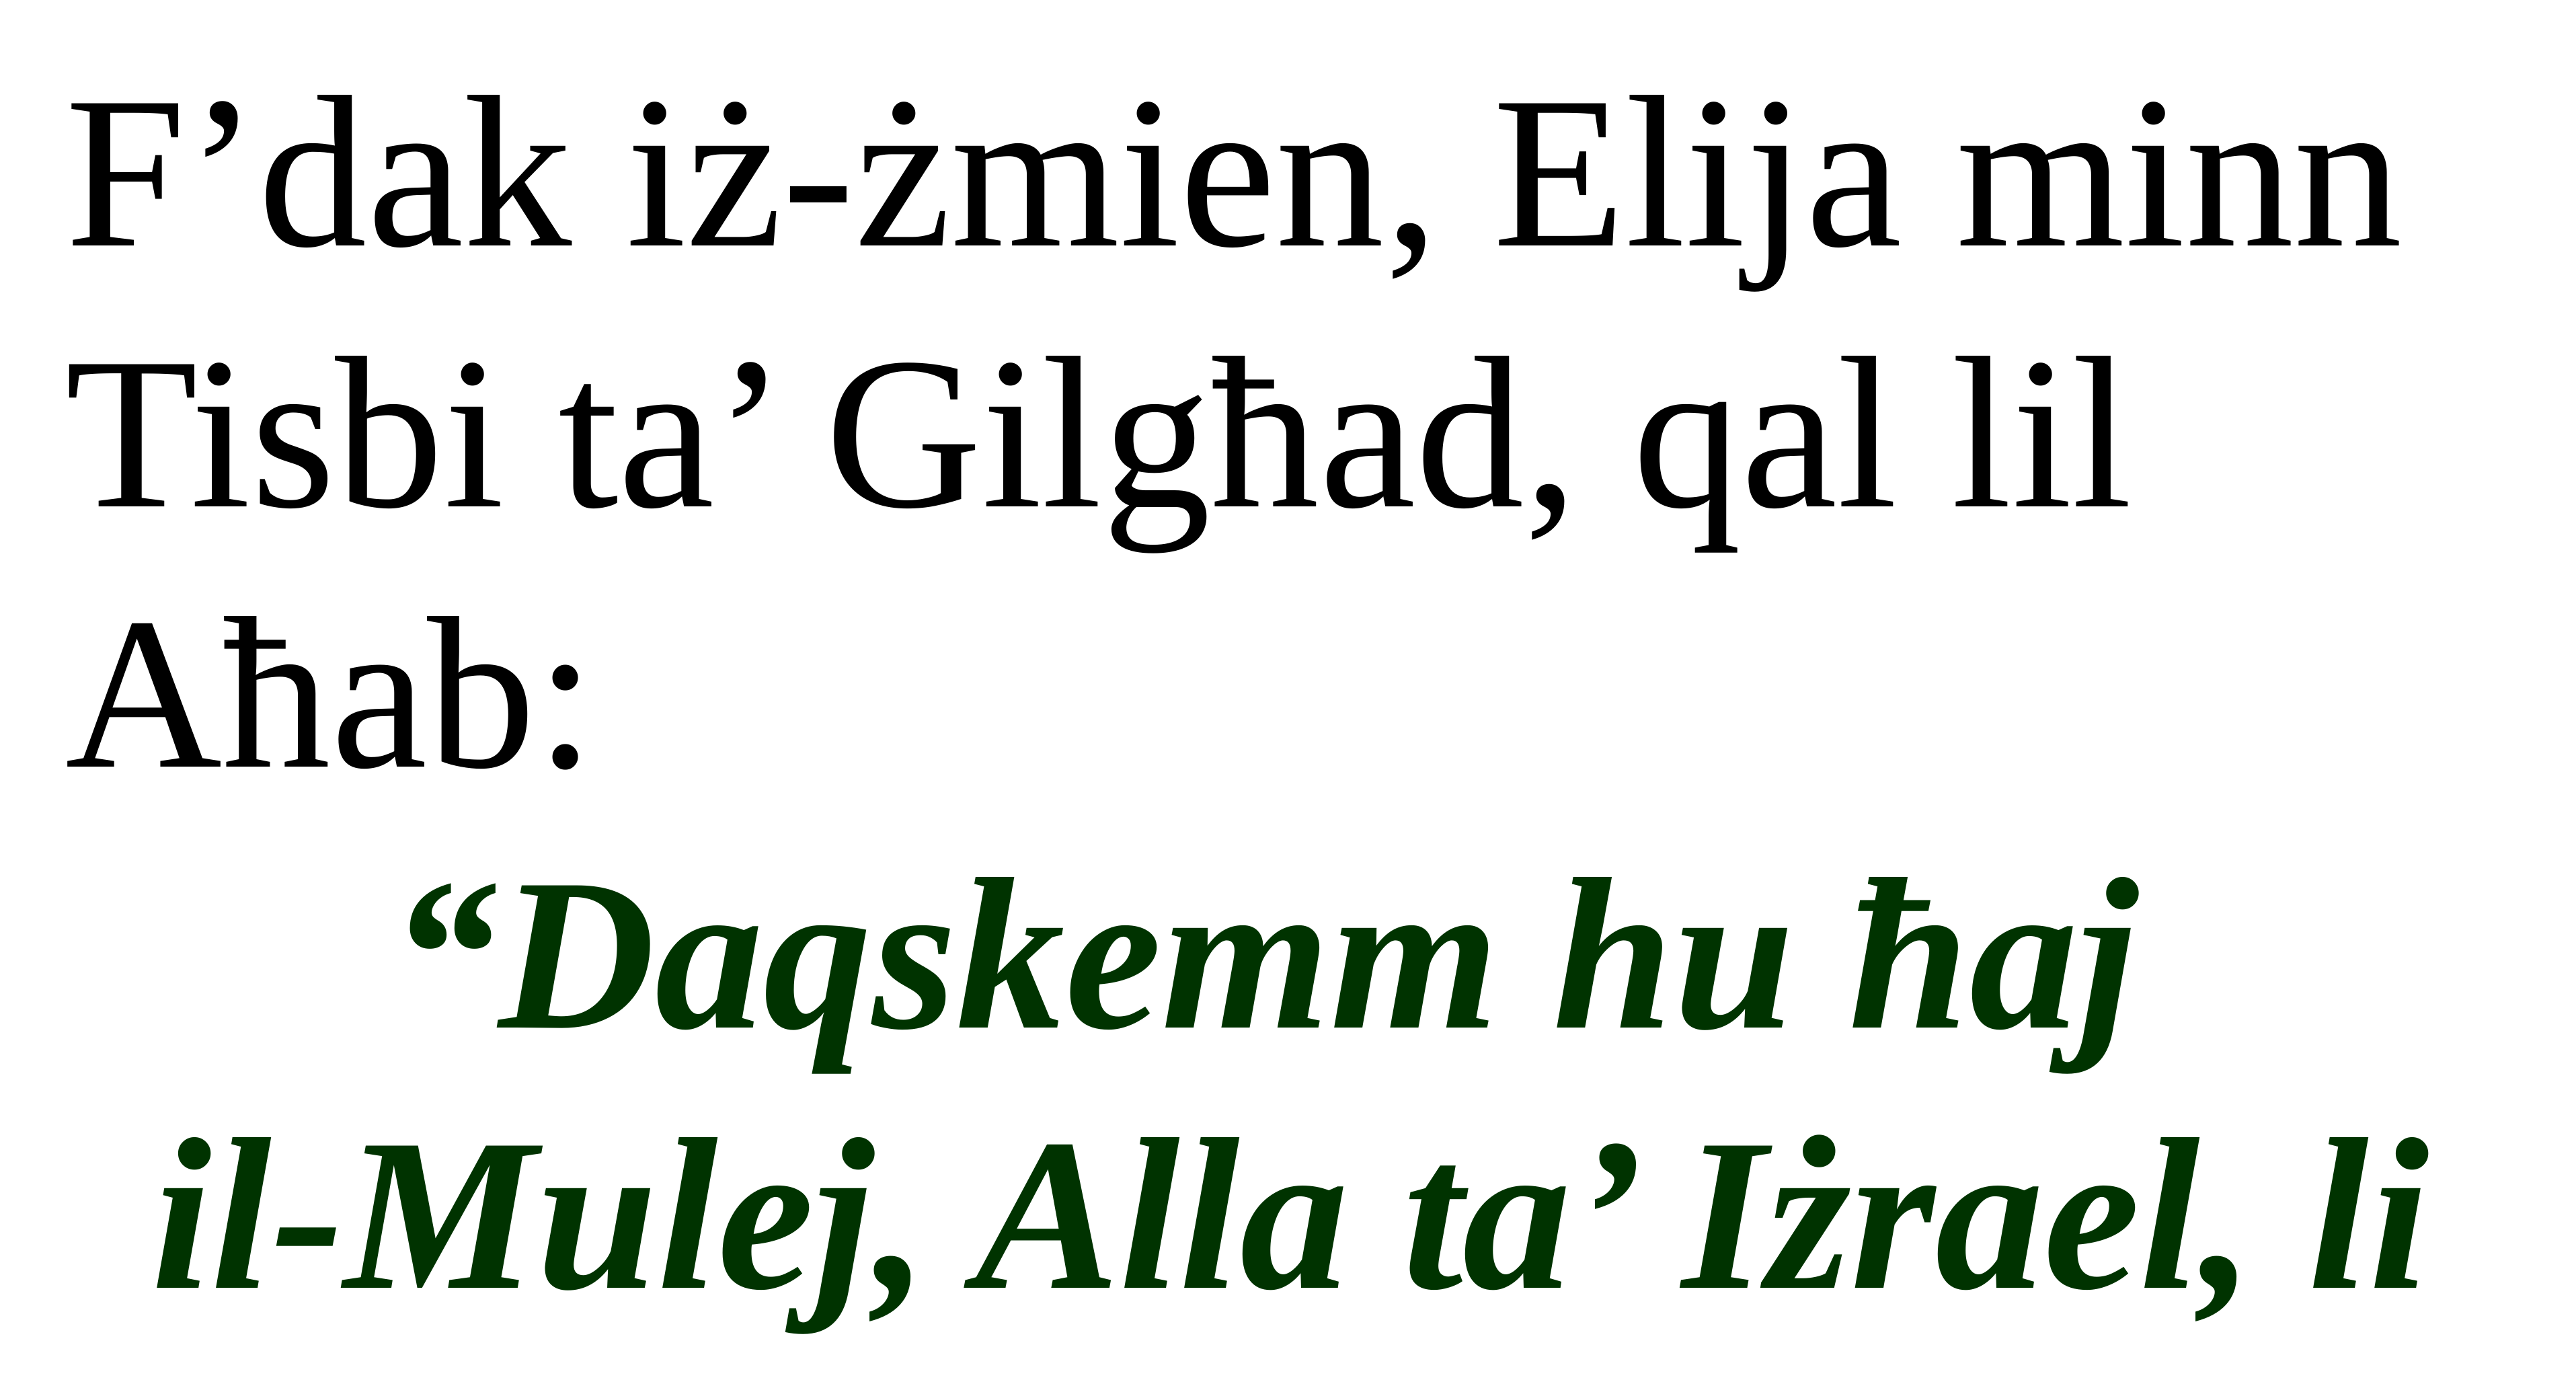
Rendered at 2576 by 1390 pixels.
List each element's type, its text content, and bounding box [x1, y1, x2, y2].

text_box F’dak iż-żmien, Elija minn Tisbi ta’ Gilgħad, qal lil Aħab: “Daqskemm hu ħaj il-Mulej, Alla ta’ Iżrael, li [42, 17, 2541, 1343]
